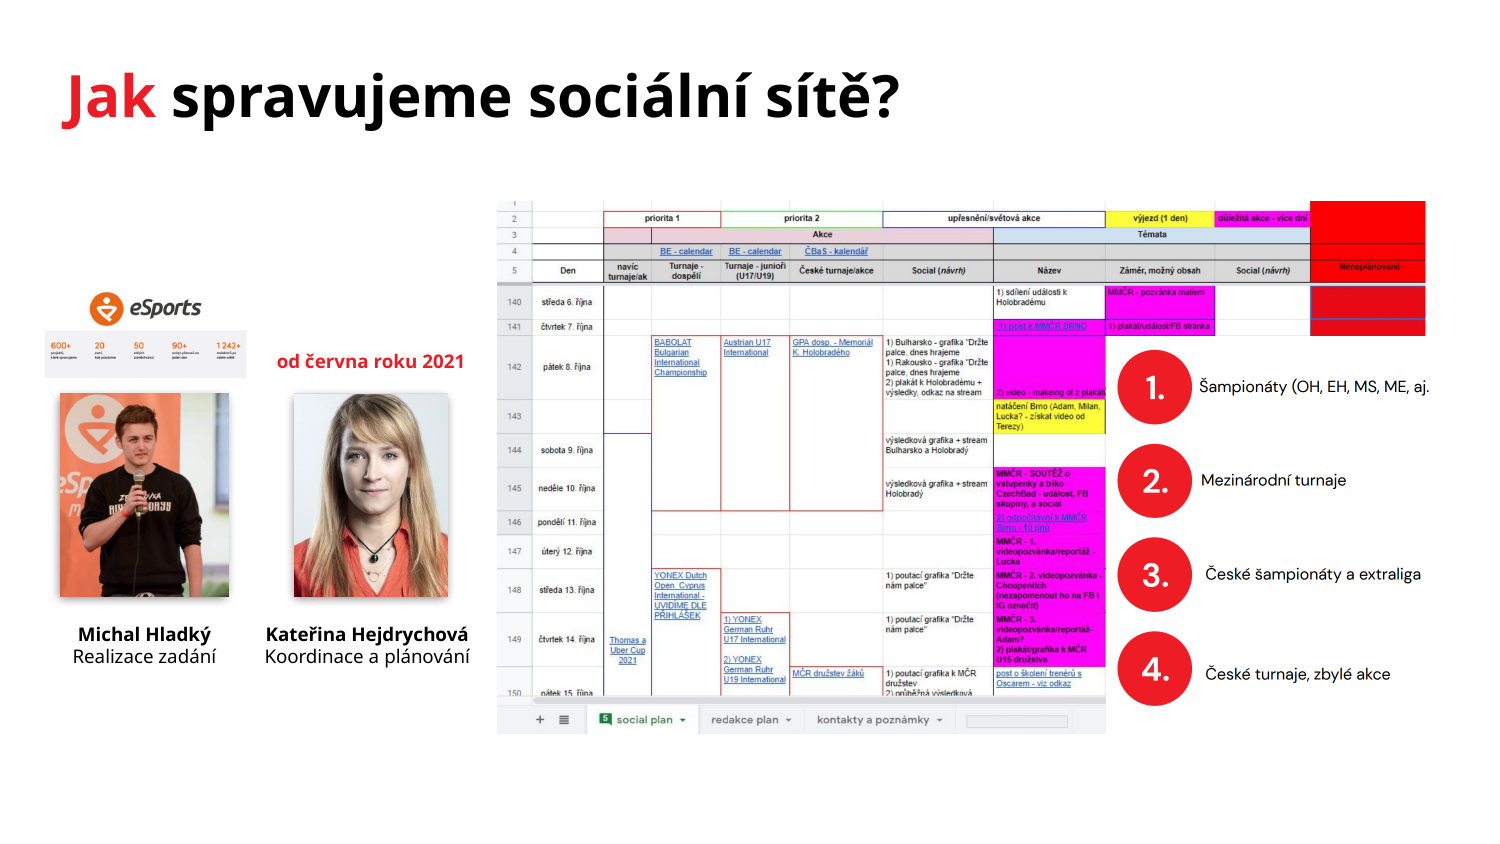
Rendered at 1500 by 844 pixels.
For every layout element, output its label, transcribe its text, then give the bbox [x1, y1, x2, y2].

text_box Kateřina Hejdrychová Koordinace a plánování [257, 615, 478, 676]
text_box od června roku 2021 [273, 346, 469, 375]
text_box Michal Hladký Realizace zadání [65, 615, 224, 676]
text_box Jak spravujeme sociální sítě? [51, 33, 1449, 164]
picture [294, 393, 448, 597]
picture [59, 393, 229, 597]
picture [33, 285, 256, 388]
picture [493, 201, 1430, 734]
